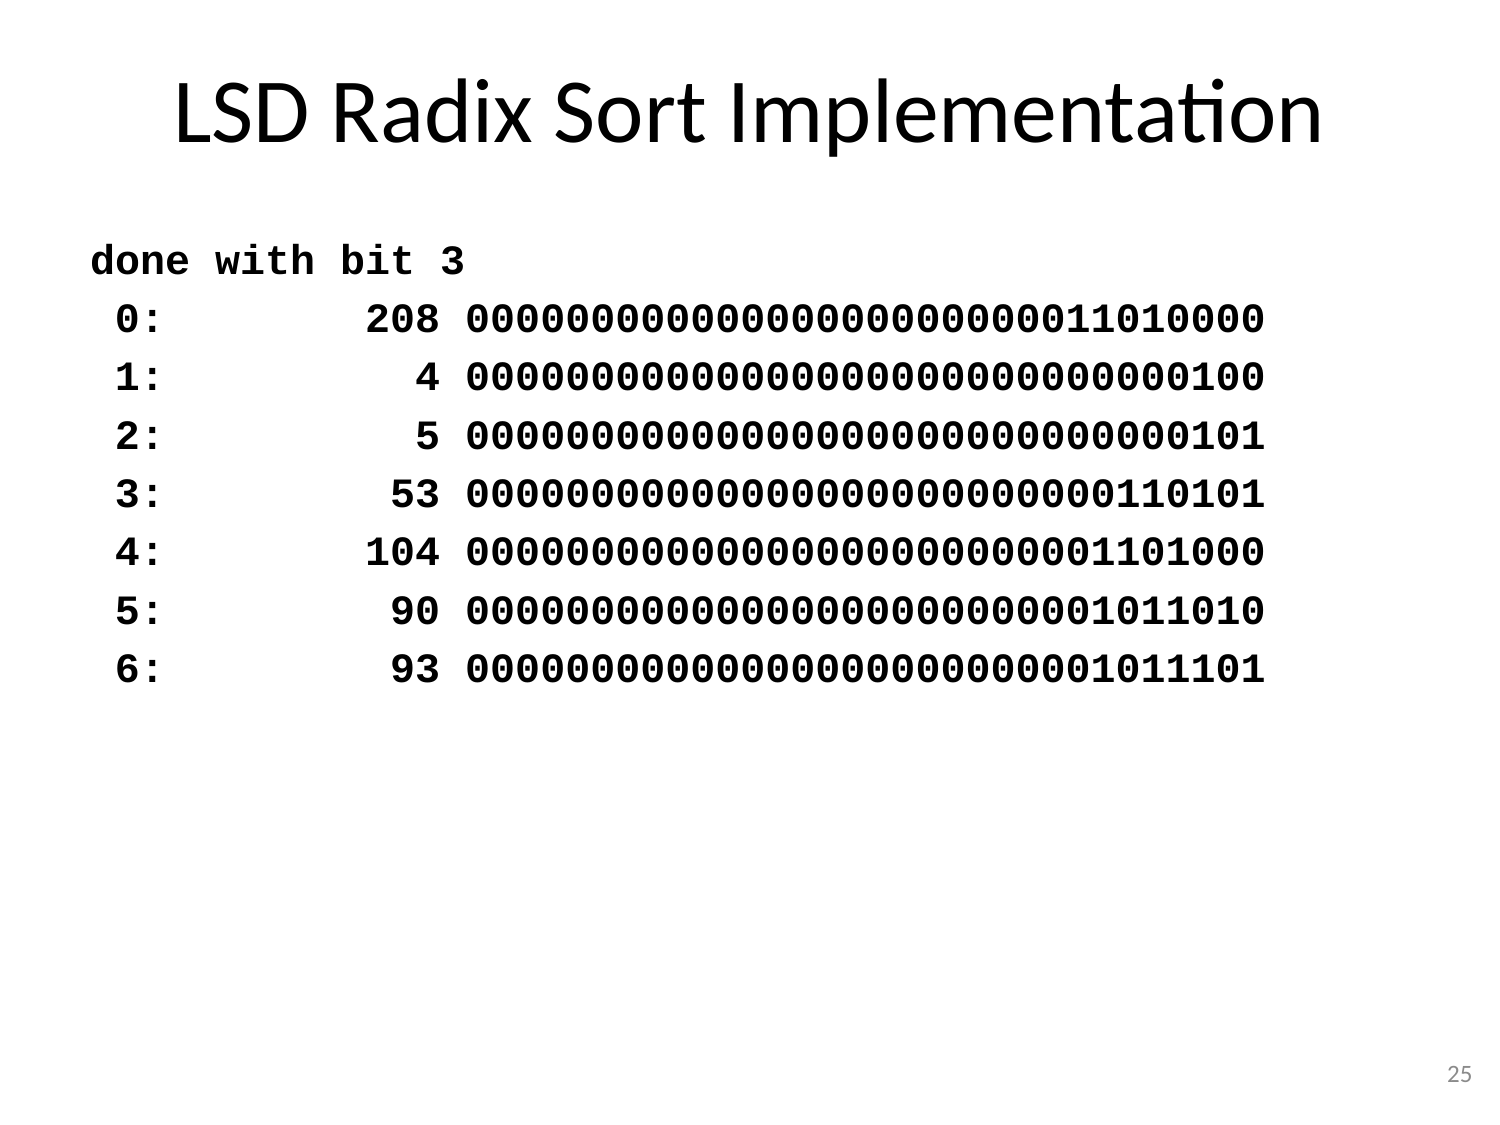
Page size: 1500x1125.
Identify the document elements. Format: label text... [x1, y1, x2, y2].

slide_number 25 [1137, 1042, 1488, 1103]
list done with bit 3 0: 208 00000000000000000000000011010000 1: 4 00000000000000000000000000000100 2: 5 00000000000000000000000000000101 3: 53 00000000000000000000000000110101 4: 104 00000000000000000000000001101000 5: 90 00000000000000000000000001011010 6: 93 00000000000000000000000001011101 [75, 224, 1425, 1050]
title LSD Radix Sort Implementation [75, 12, 1425, 200]
